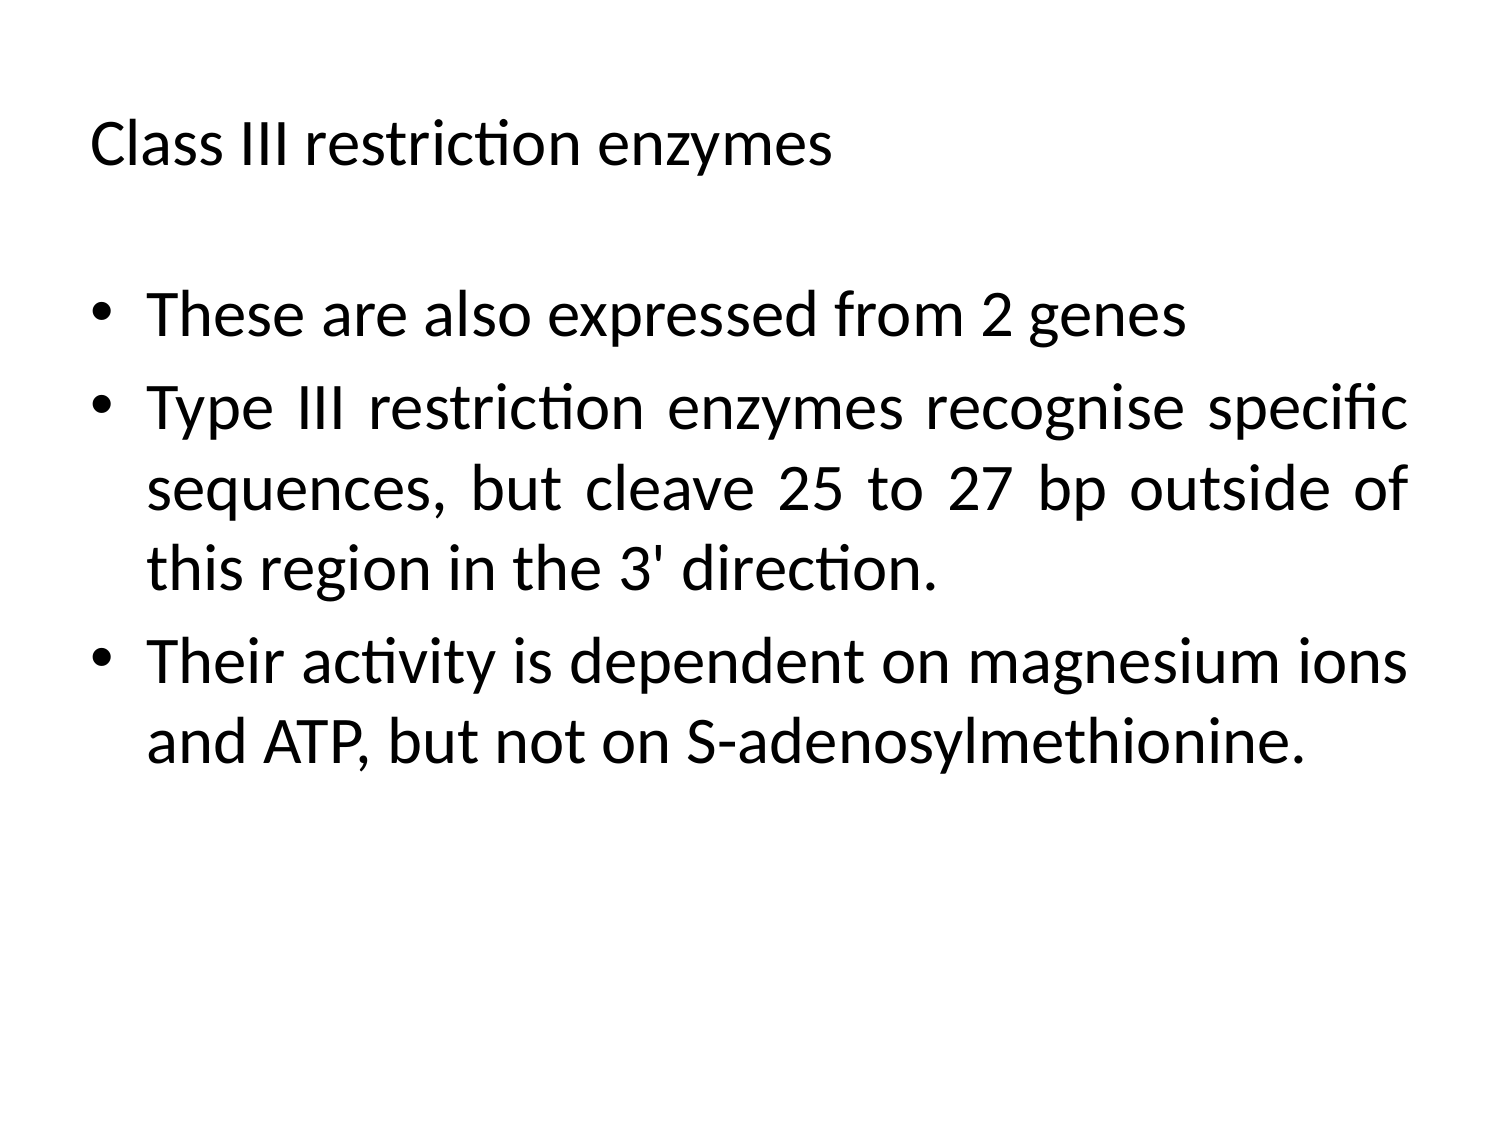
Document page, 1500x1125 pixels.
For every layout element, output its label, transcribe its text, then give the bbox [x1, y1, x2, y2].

list These are also expressed from 2 genes Type III restriction enzymes recognise specific sequences, but cleave 25 to 27 bp outside of this region in the 3' direction. Their activity is dependent on magnesium ions and ATP, but not on S-adenosylmethionine. [75, 262, 1425, 1005]
title Class III restriction enzymes [75, 45, 1425, 233]
